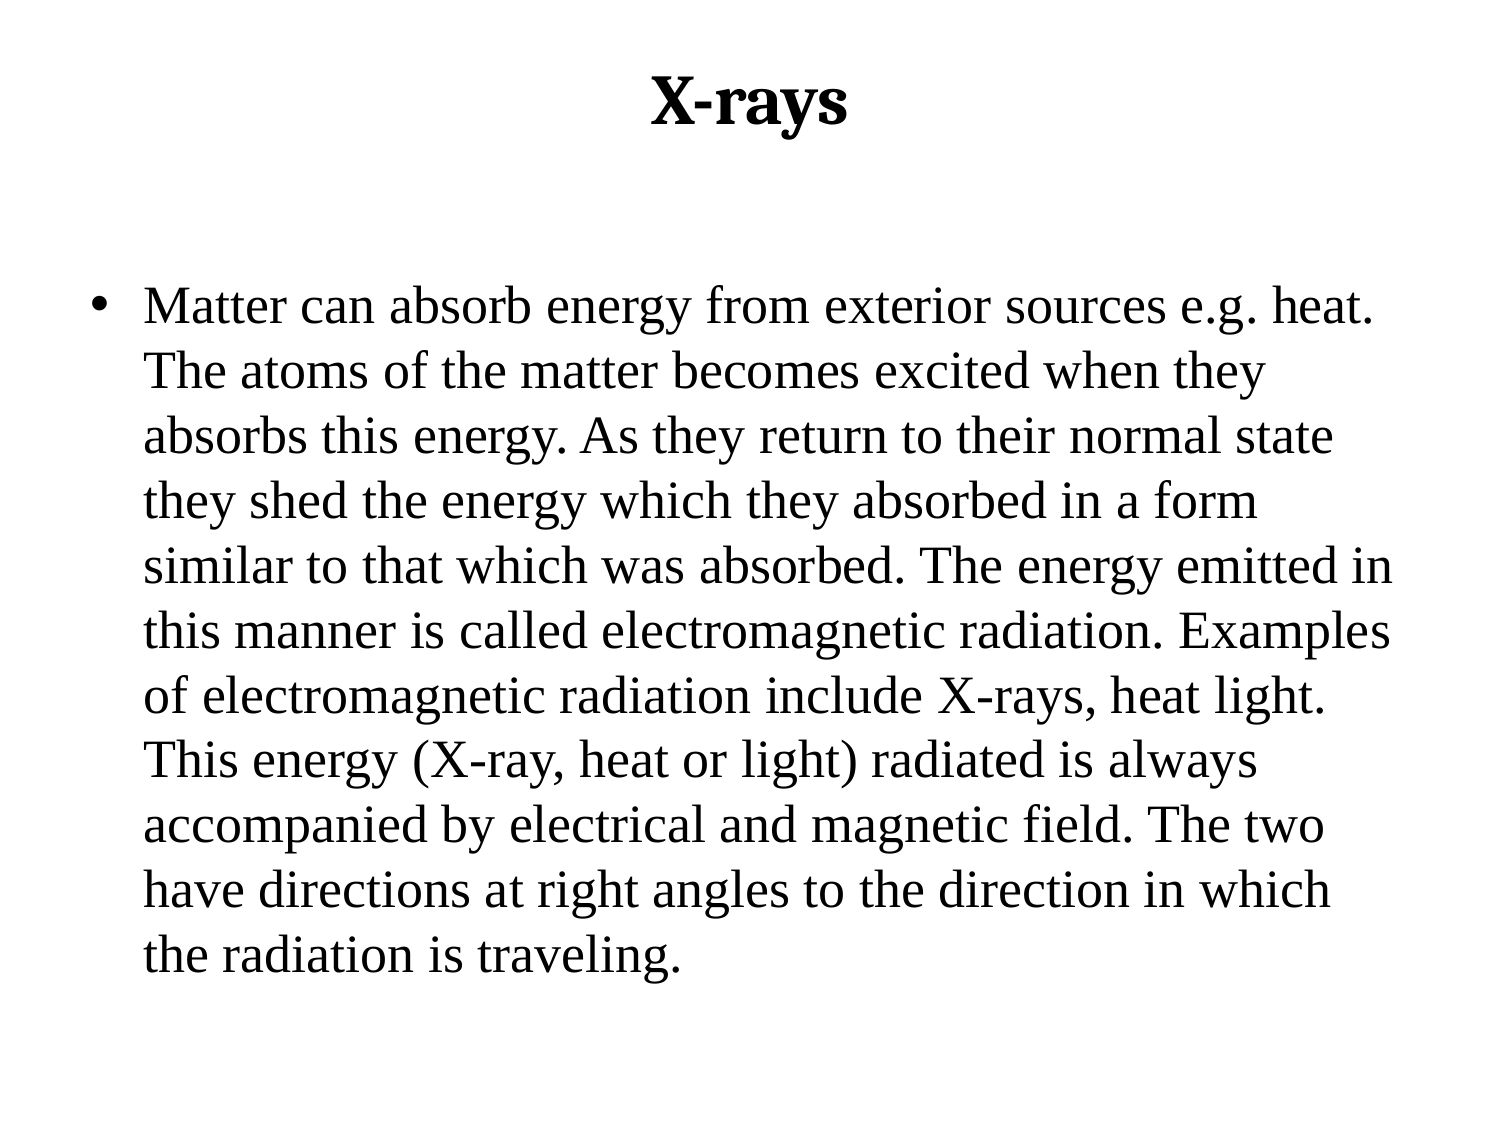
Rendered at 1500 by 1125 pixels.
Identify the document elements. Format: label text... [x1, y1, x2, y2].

title X-rays [75, 45, 1425, 233]
list Matter can absorb energy from exterior sources e.g. heat. The atoms of the matter becomes excited when they absorbs this energy. As they return to their normal state they shed the energy which they absorbed in a form similar to that which was absorbed. The energy emitted in this manner is called electromagnetic radiation. Examples of electromagnetic radiation include X-rays, heat light. This energy (X-ray, heat or light) radiated is always accompanied by electrical and magnetic field. The two have directions at right angles to the direction in which the radiation is traveling. [75, 262, 1425, 1005]
